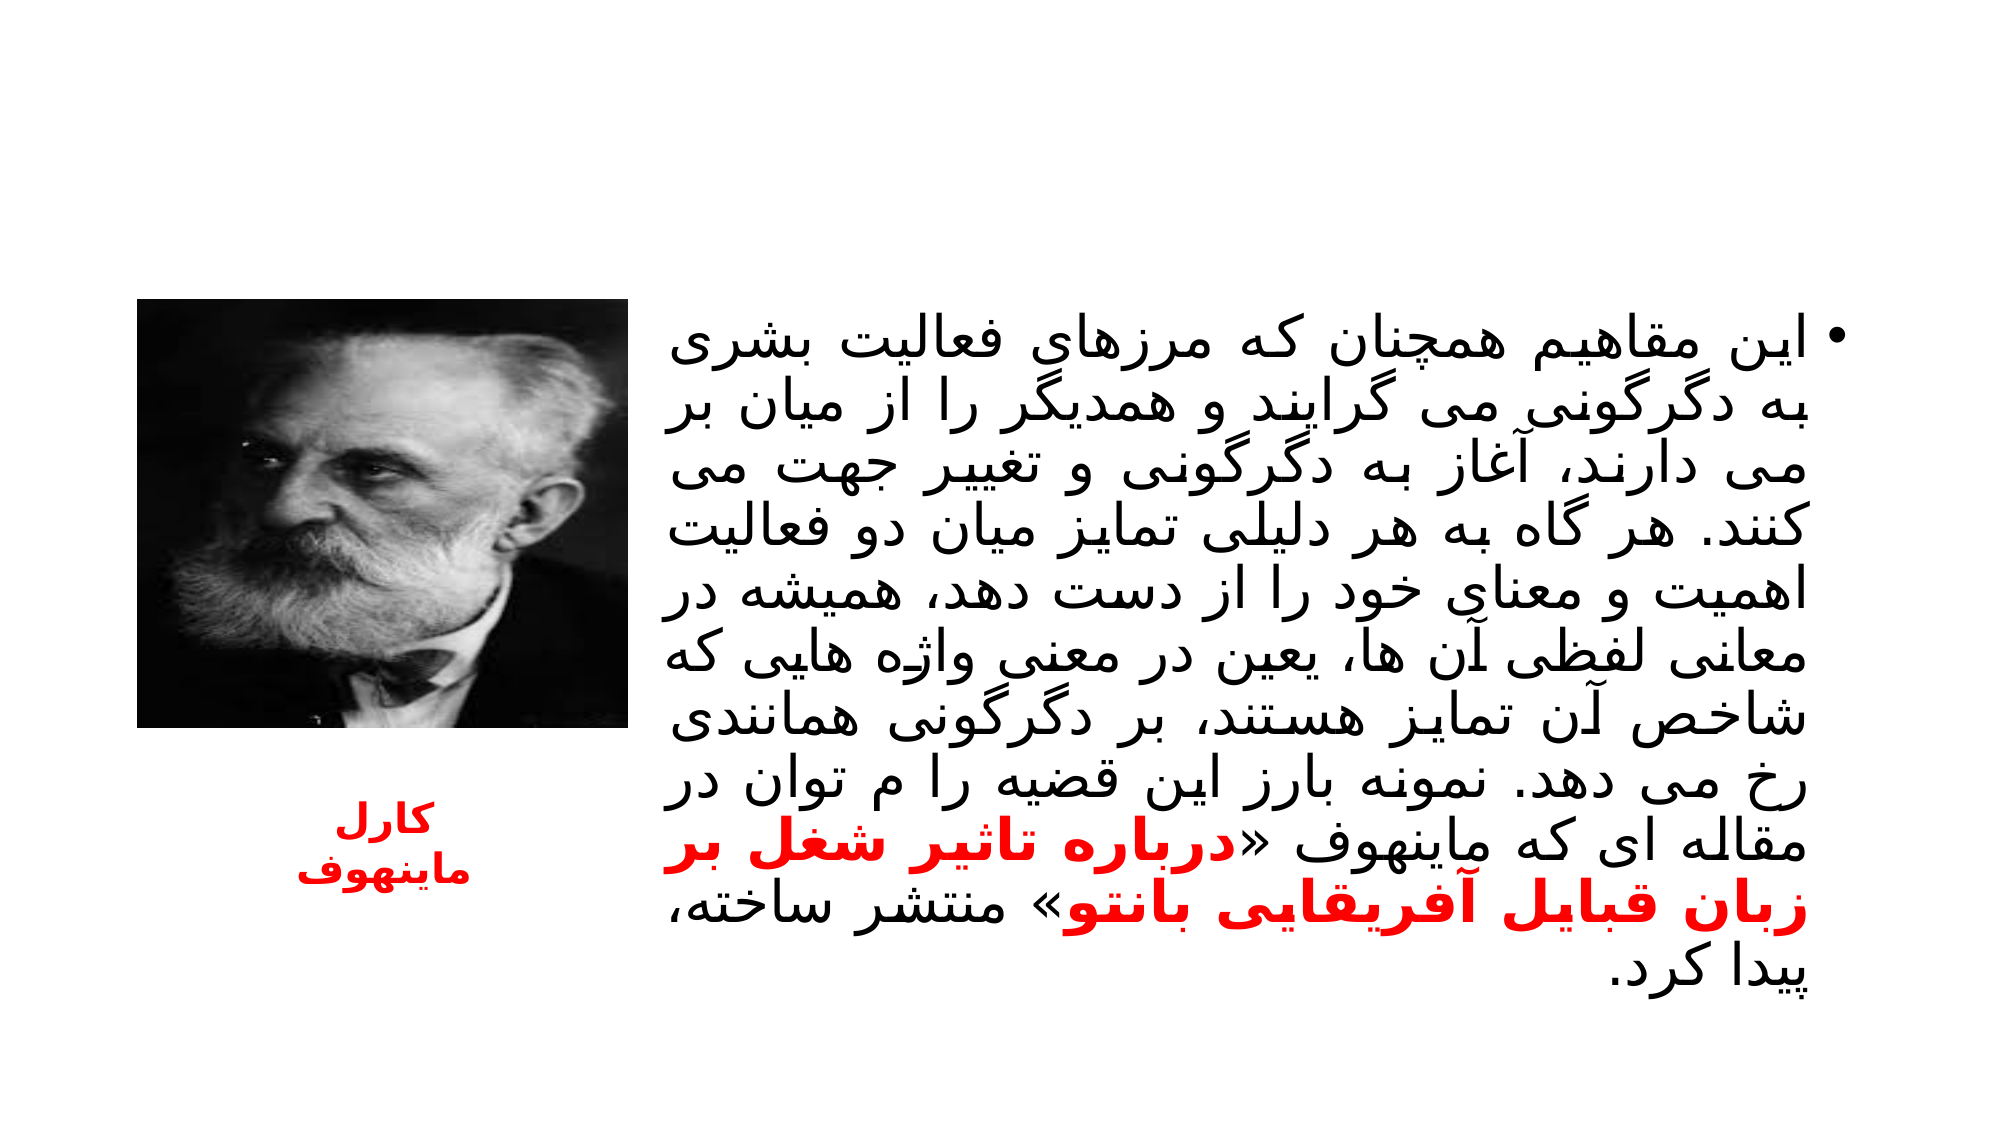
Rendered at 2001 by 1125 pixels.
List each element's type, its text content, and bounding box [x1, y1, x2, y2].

list این مقاهیم همچنان که مرزهای فعالیت بشری به دگرگونی می گرایند و همدیگر را از میان بر می دارند، آغاز به دگرگونی و تغییر جهت می کنند. هر گاه به هر دلیلی تمایز میان دو فعالیت اهمیت و معنای خود را از دست دهد، همیشه در معانی لفظی آن ها، یعین در معنی واژه هایی که شاخص آن تمایز هستند، بر دگرگونی همانندی رخ می دهد. نمونه بارز این قضیه را م توان در مقاله ای که ماینهوف «درباره تاثیر شغل بر زبان قبایل آفریقایی بانتو» منتشر ساخته، پیدا کرد. [648, 299, 1863, 1014]
picture [137, 299, 628, 728]
text_box کارل ماینهوف [251, 784, 517, 900]
